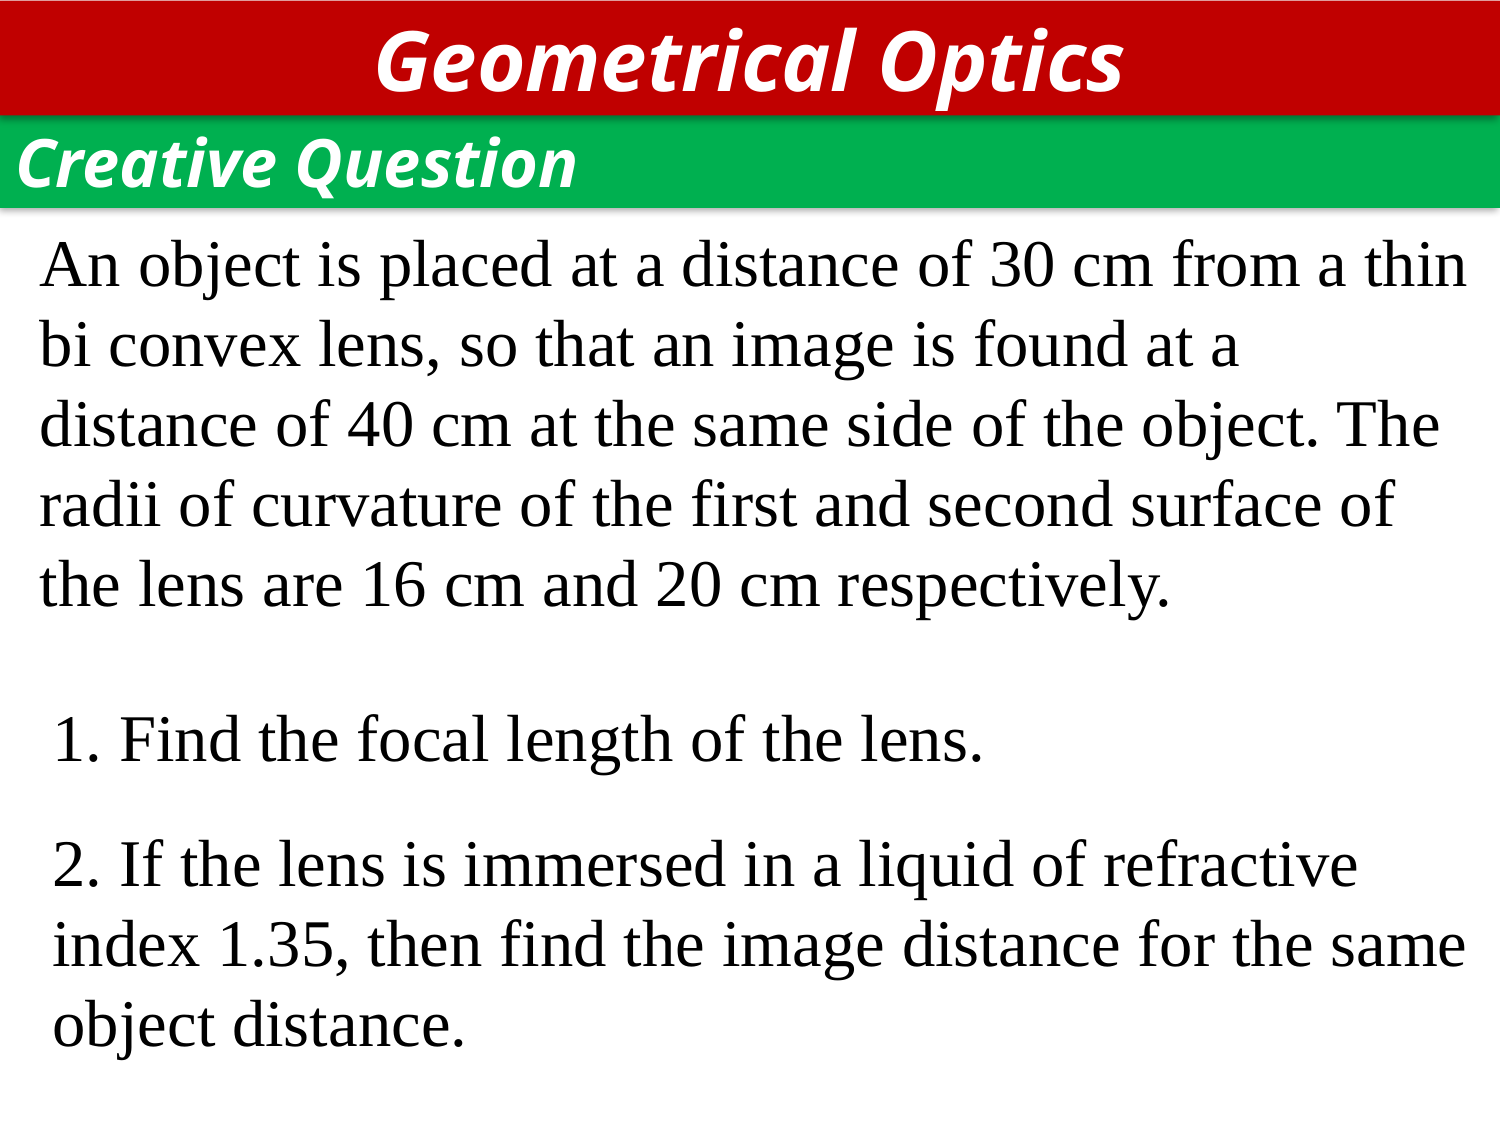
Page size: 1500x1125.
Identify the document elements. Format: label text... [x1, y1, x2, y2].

text_box Creative Question [0, 124, 1500, 208]
text_box 2. If the lens is immersed in a liquid of refractive index 1.35, then find the image distance for the same object distance. [37, 812, 1500, 1068]
text_box Geometrical Optics [0, 0, 1500, 116]
text_box An object is placed at a distance of 30 cm from a thin bi convex lens, so that an image is found at a distance of 40 cm at the same side of the object. The radii of curvature of the first and second surface of the lens are 16 cm and 20 cm respectively. [24, 217, 1488, 627]
text_box 1. Find the focal length of the lens. [37, 687, 1500, 783]
